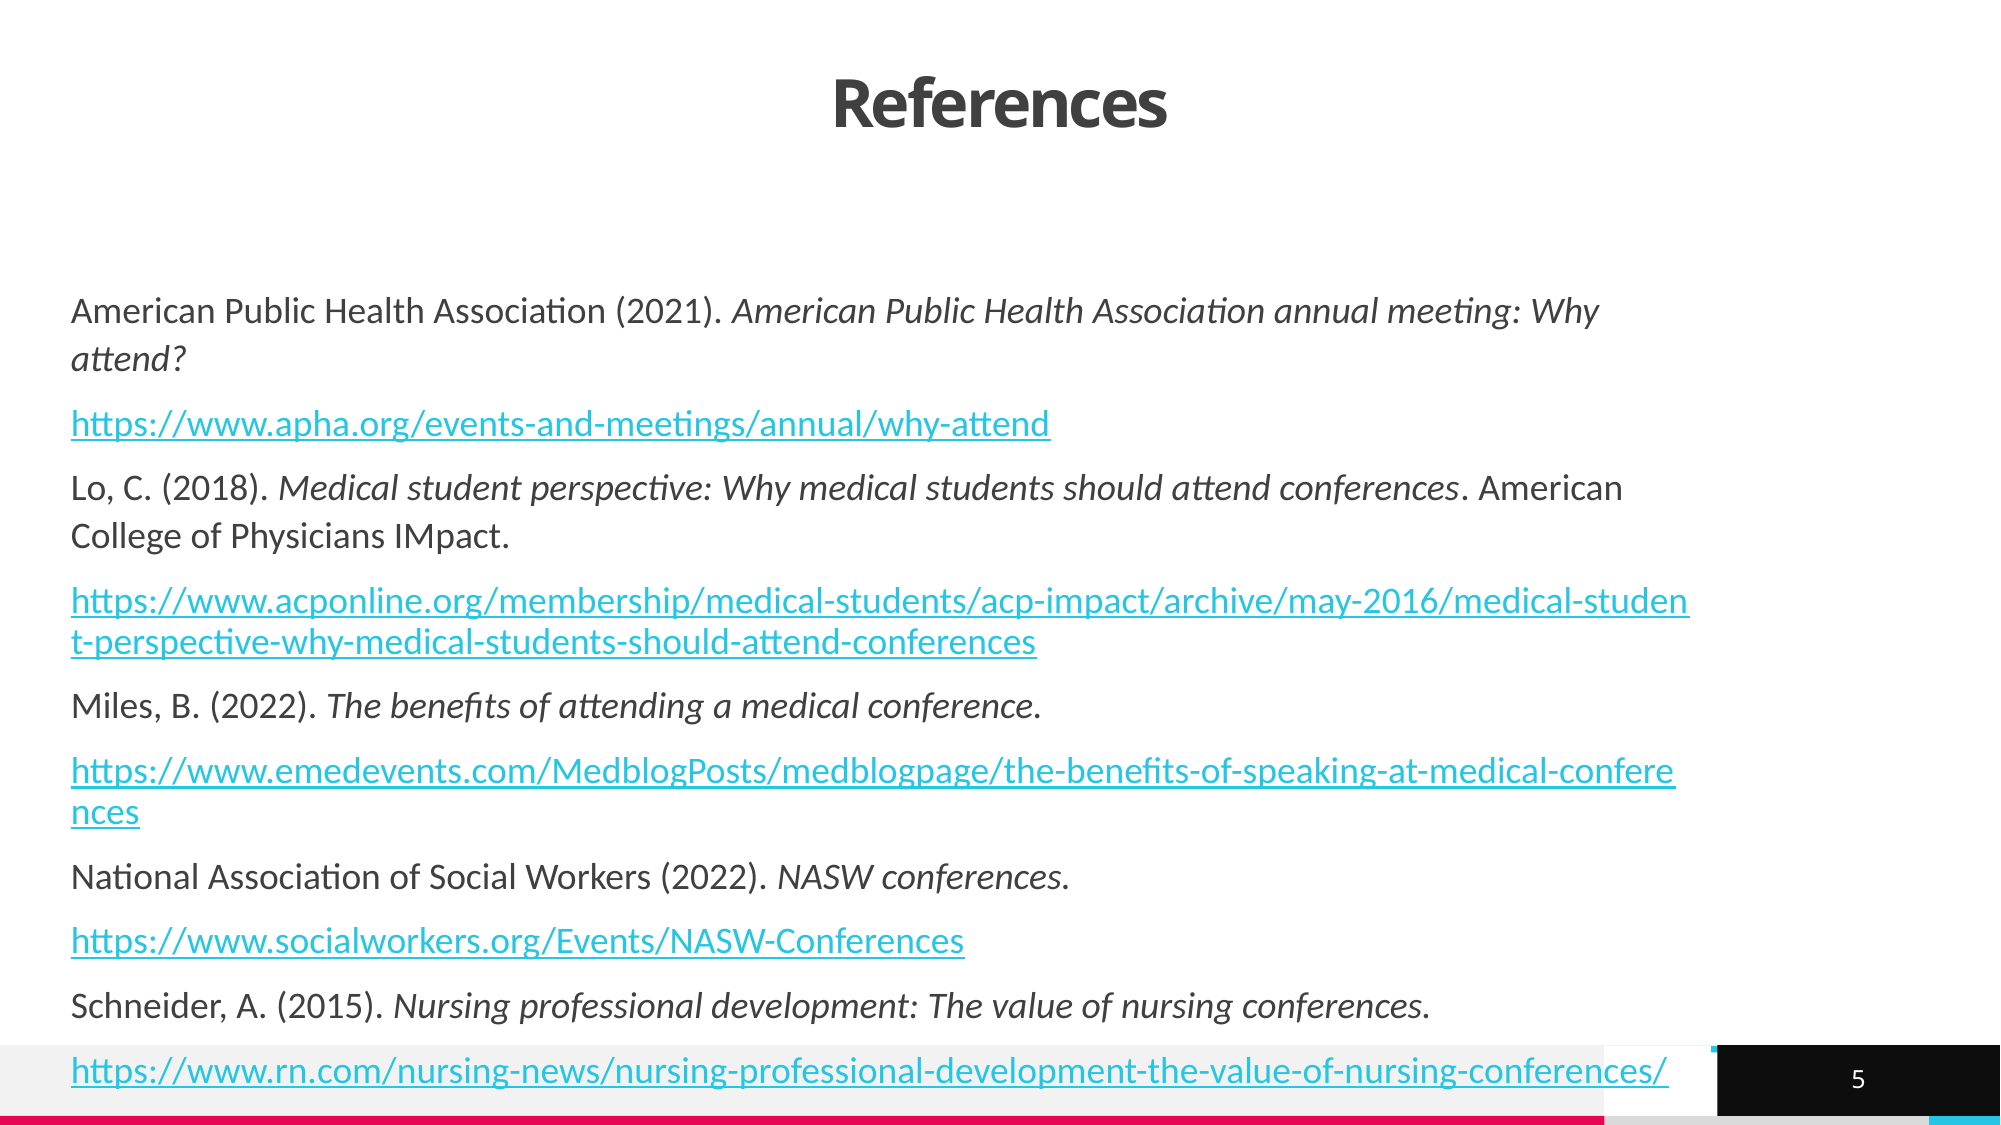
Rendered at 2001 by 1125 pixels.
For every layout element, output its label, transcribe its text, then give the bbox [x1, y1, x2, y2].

slide_number 5 [1717, 1045, 2000, 1116]
title References [70, 70, 1930, 142]
list American Public Health Association (2021). American Public Health Association annual meeting: Why attend? https://www.apha.org/events-and-meetings/annual/why-attend Lo, C. (2018). Medical student perspective: Why medical students should attend conferences. American College of Physicians IMpact. https://www.acponline.org/membership/medical-students/acp-impact/archive/may-2016/medical-student-perspective-why-medical-students-should-attend-conferences Miles, B. (2022). The benefits of attending a medical conference. https://www.emedevents.com/MedblogPosts/medblogpage/the-benefits-of-speaking-at-medical-conferences National Association of Social Workers (2022). NASW conferences. https://www.socialworkers.org/Events/NASW-Conferences Schneider, A. (2015). Nursing professional development: The value of nursing conferences. https://www.rn.com/nursing-news/nursing-professional-development-the-value-of-nursing-conferences/ [70, 172, 1695, 1117]
